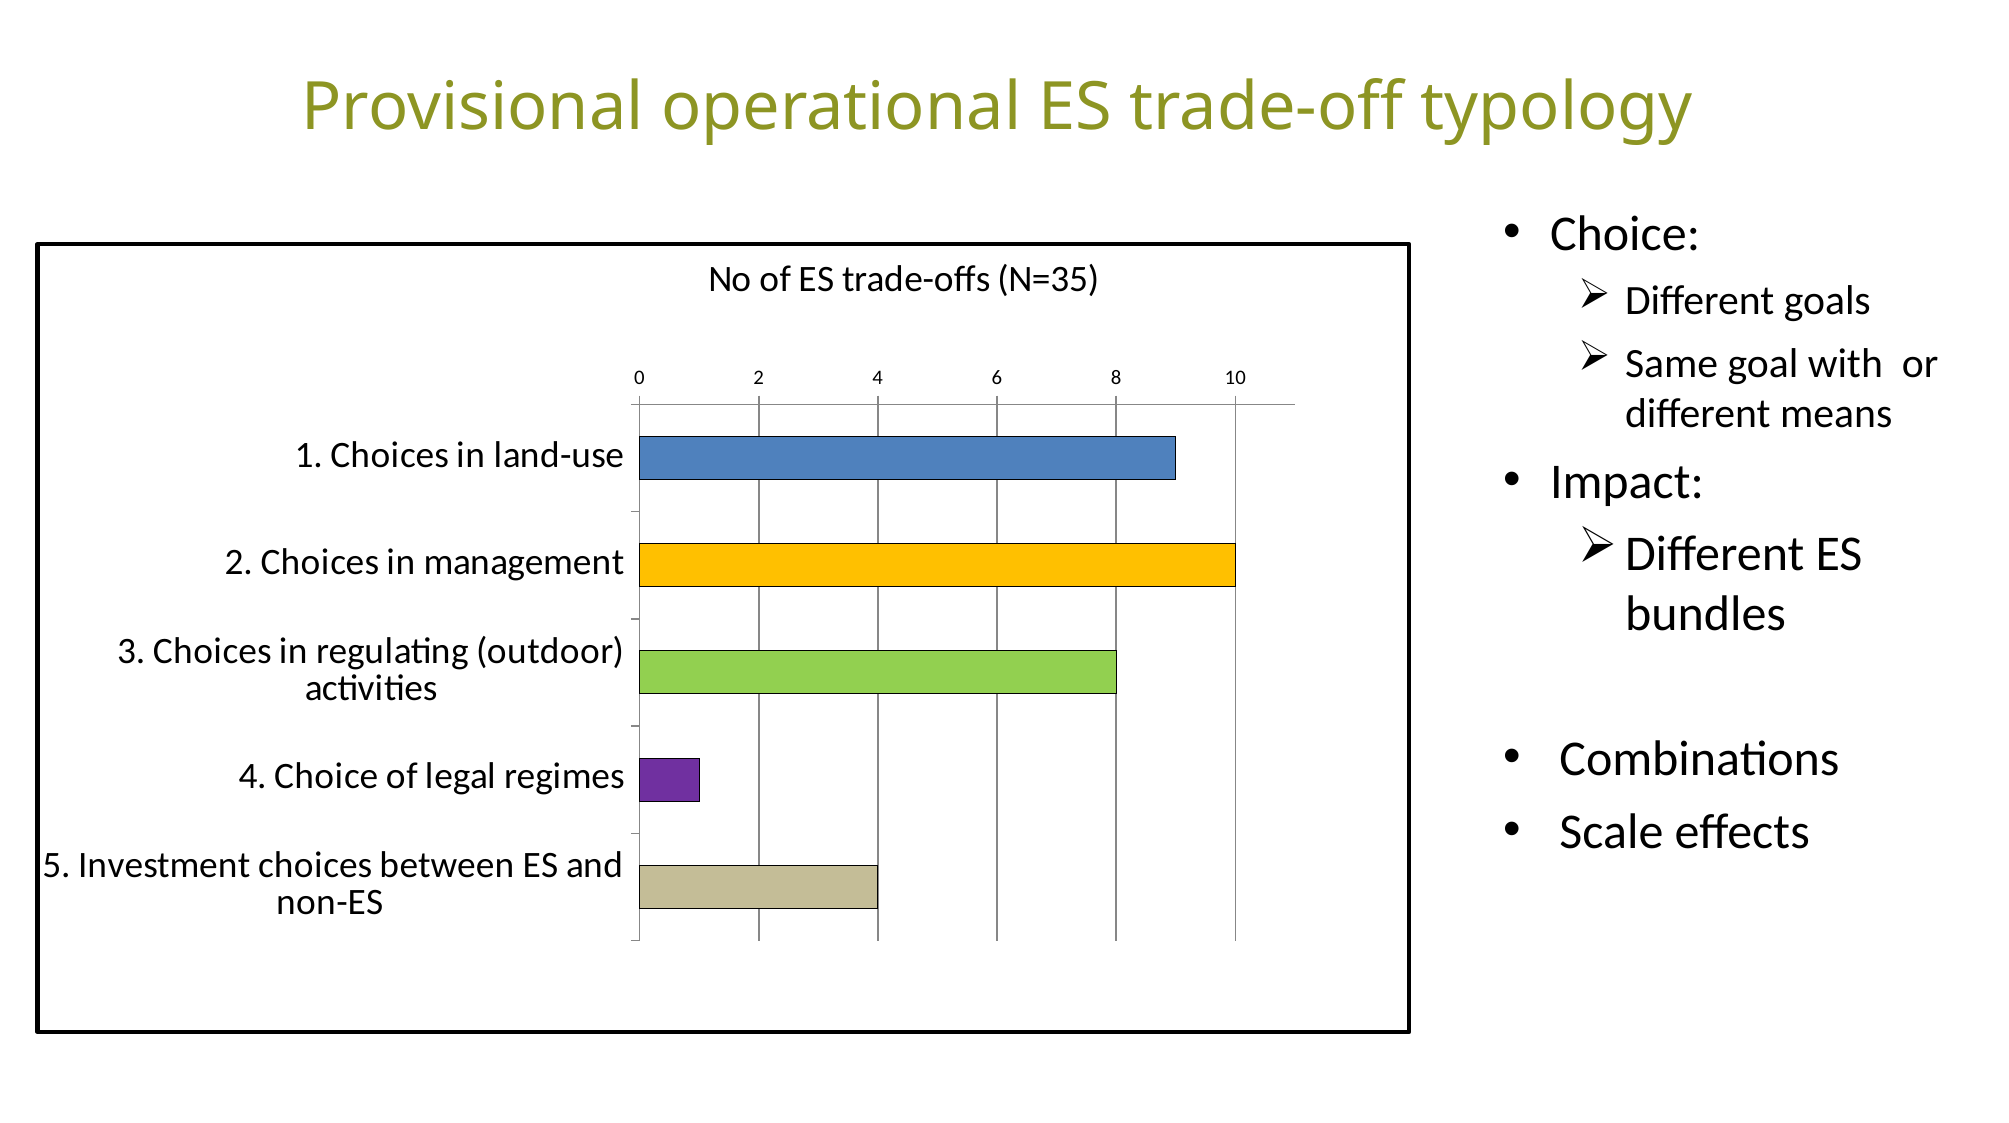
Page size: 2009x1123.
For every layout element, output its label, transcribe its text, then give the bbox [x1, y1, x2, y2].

text_box Choice: Different goals Same goal with or different means Impact: Different ES bundles Combinations Scale effects [1488, 193, 1969, 866]
chart [35, 241, 1412, 1035]
title Provisional operational ES trade-off typology [94, 9, 1902, 197]
